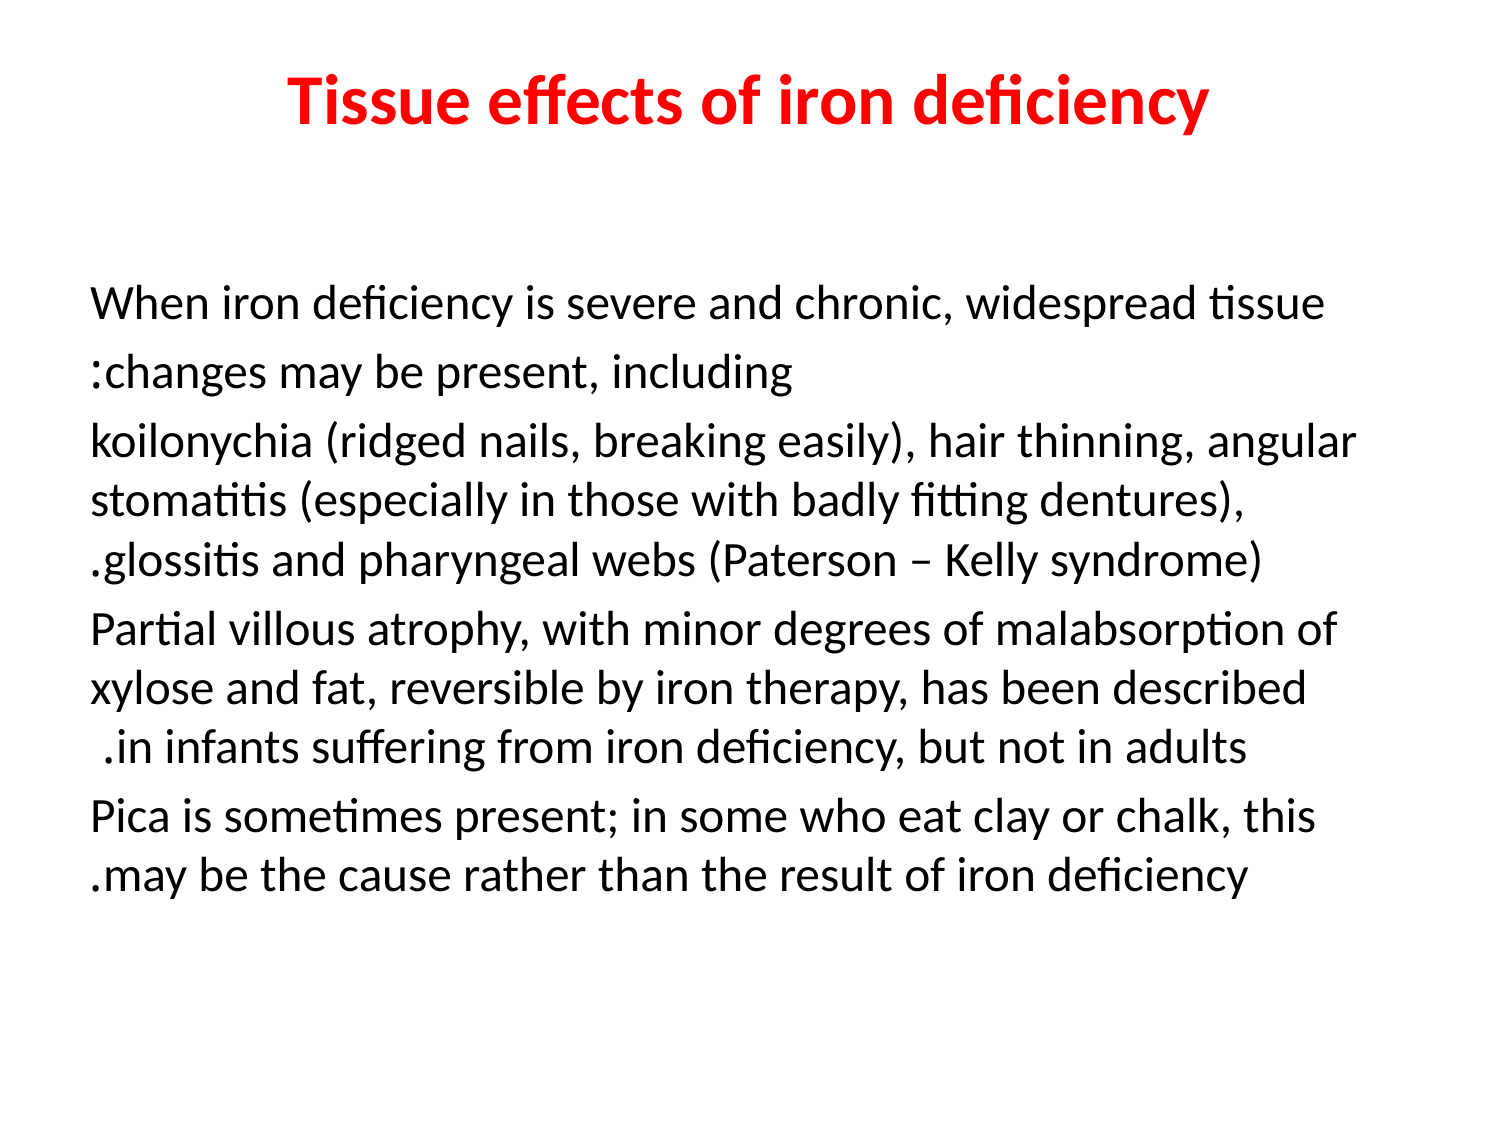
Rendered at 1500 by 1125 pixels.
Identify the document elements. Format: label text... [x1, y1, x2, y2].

list When iron deficiency is severe and chronic, widespread tissue changes may be present, including: koilonychia (ridged nails, breaking easily), hair thinning, angular stomatitis (especially in those with badly fitting dentures), glossitis and pharyngeal webs (Paterson – Kelly syndrome). Partial villous atrophy, with minor degrees of malabsorption of xylose and fat, reversible by iron therapy, has been described in infants suffering from iron deficiency, but not in adults. Pica is sometimes present; in some who eat clay or chalk, this may be the cause rather than the result of iron deficiency. [75, 262, 1425, 1005]
title Tissue effects of iron deficiency [75, 45, 1425, 233]
